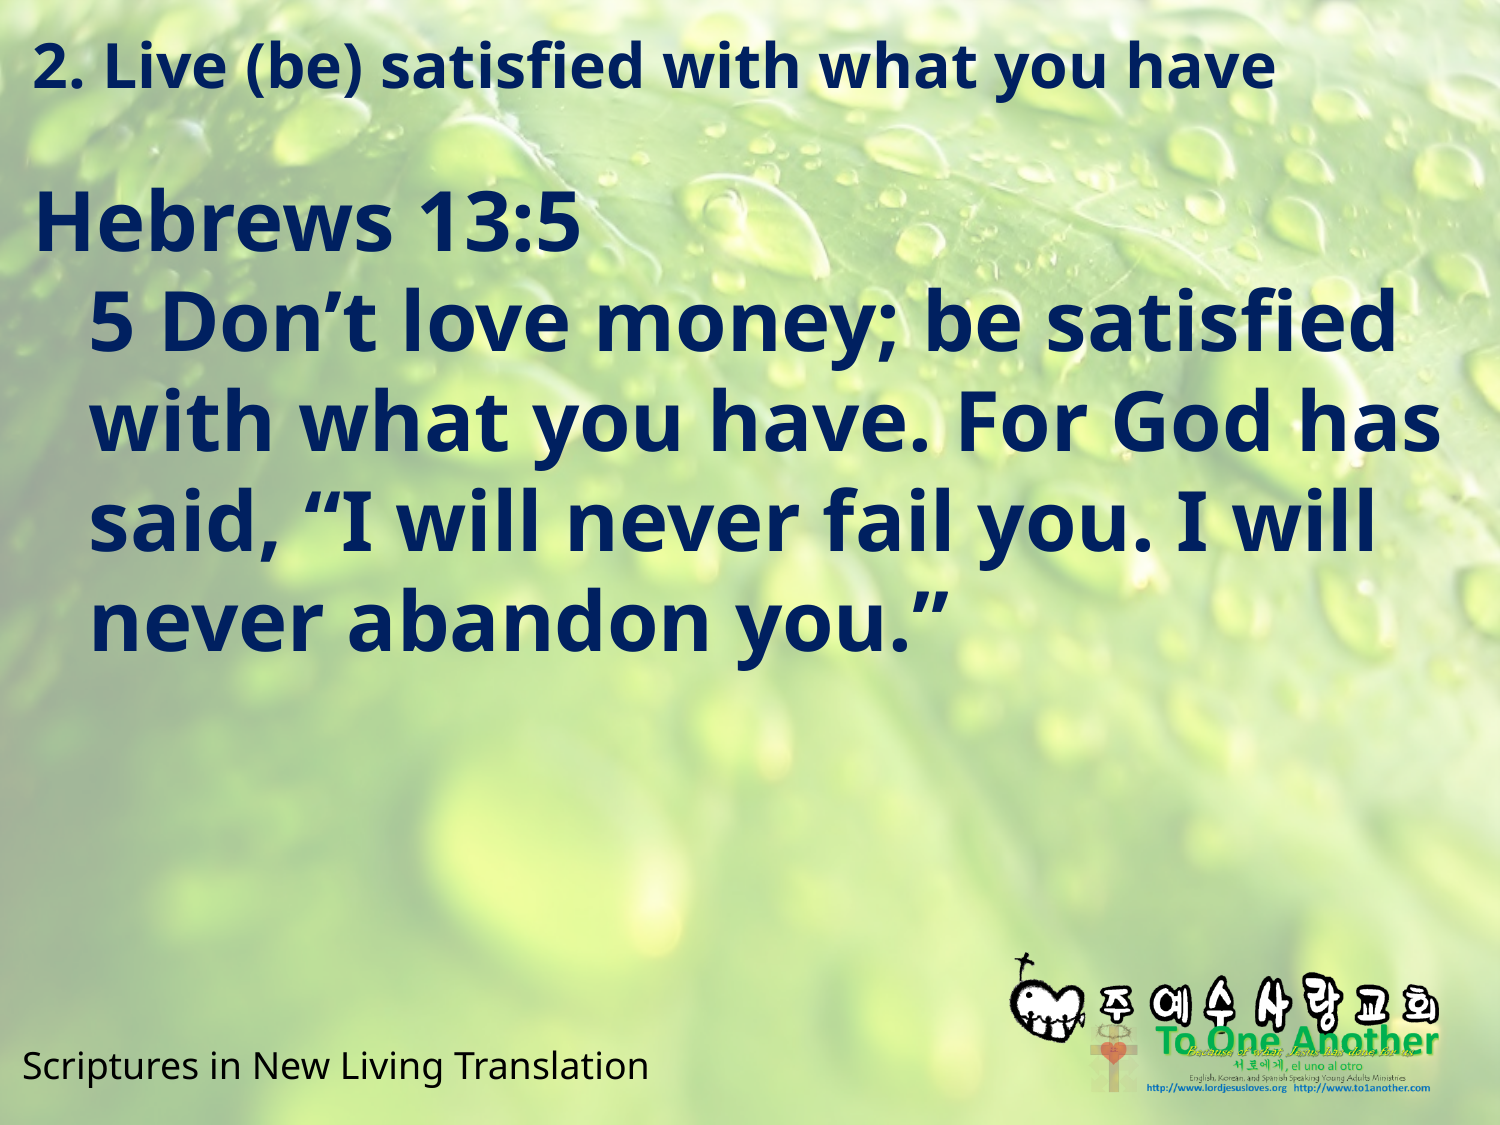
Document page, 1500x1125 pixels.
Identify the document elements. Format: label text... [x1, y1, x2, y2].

picture [1009, 1024, 1439, 1093]
title 2. Live (be) satisfied with what you have [17, 19, 1483, 149]
list Hebrews 13:5 5 Don’t love money; be satisfied with what you have. For God has said, “I will never fail you. I will never abandon you.” [17, 160, 1483, 1024]
